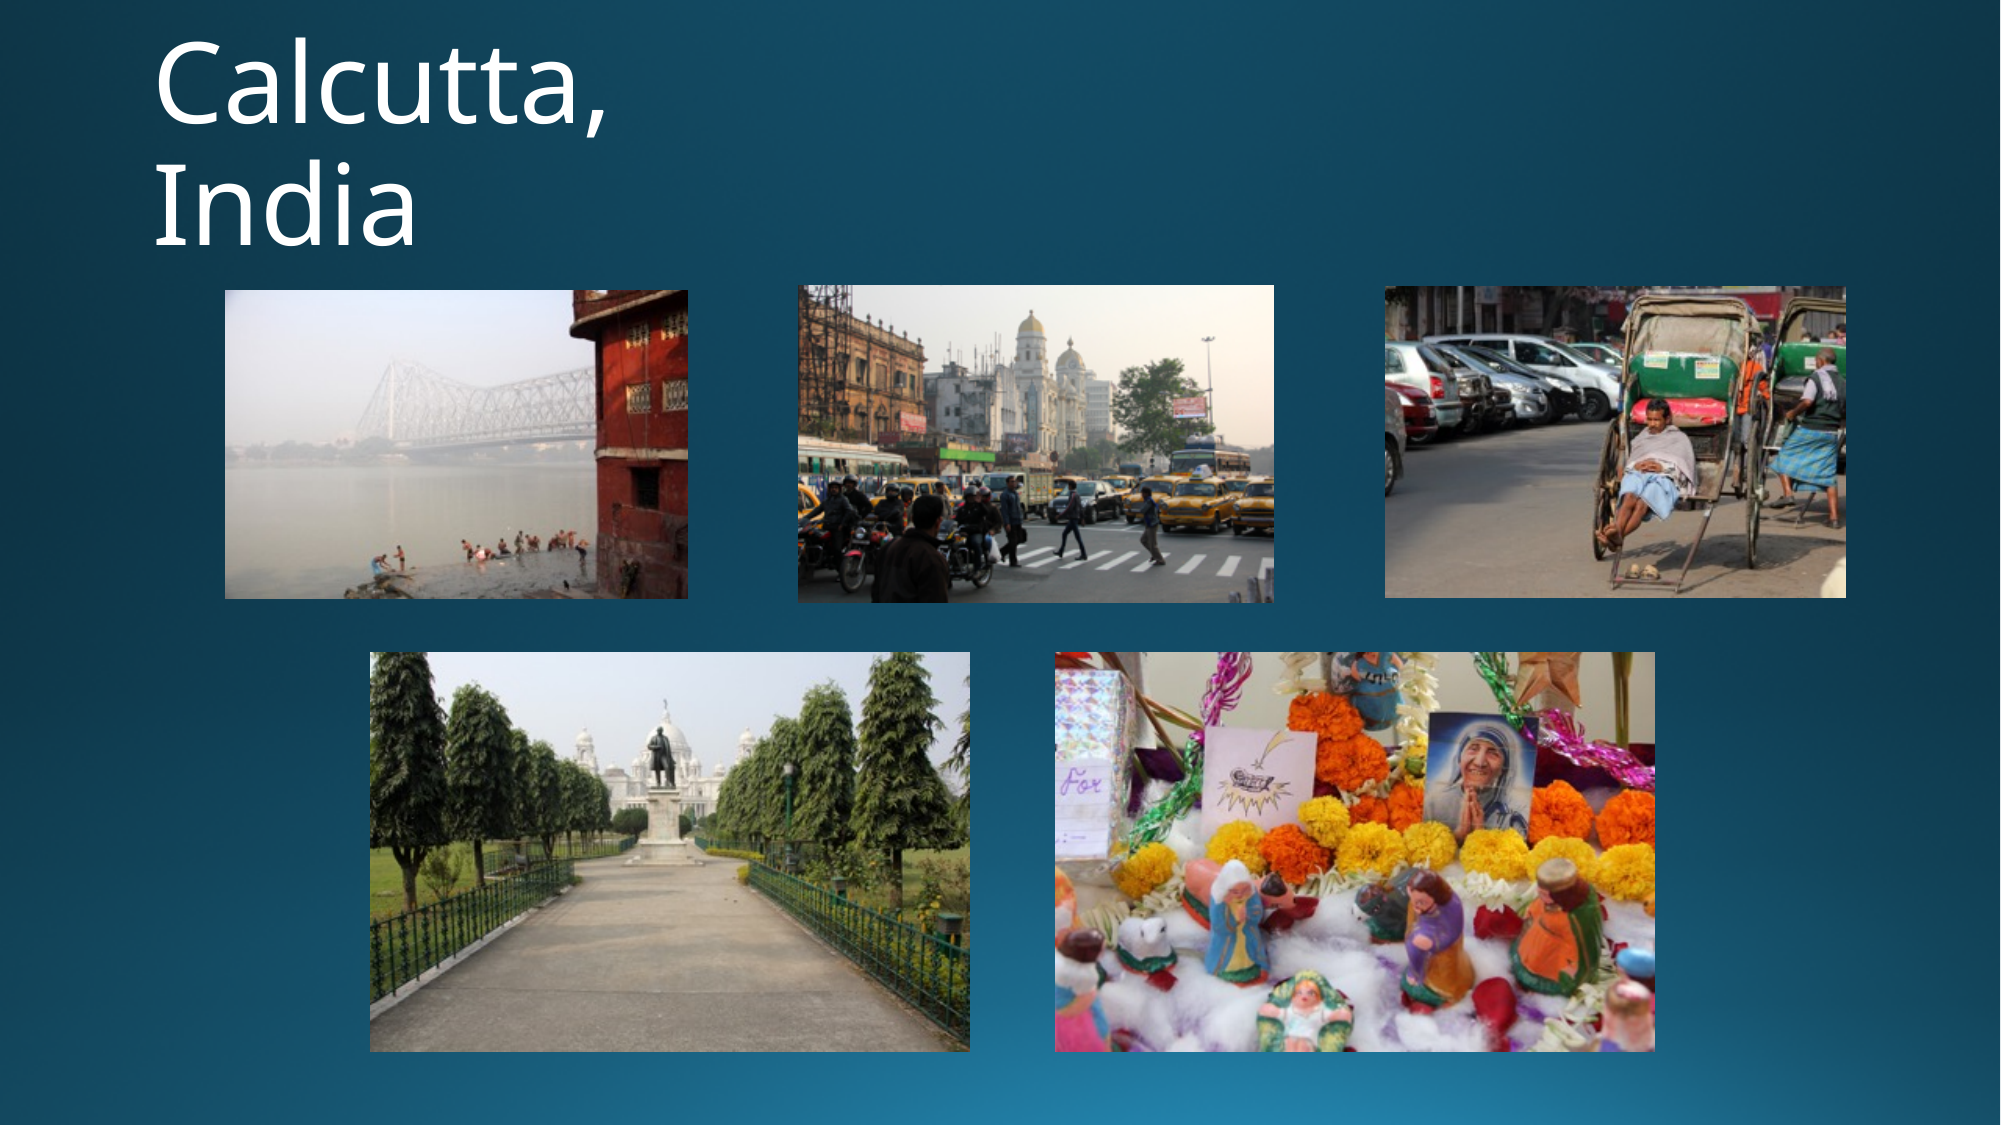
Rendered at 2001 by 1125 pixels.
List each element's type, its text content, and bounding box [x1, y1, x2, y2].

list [224, 290, 688, 599]
picture [0, 0, 2001, 1125]
title Calcutta, India [137, 59, 907, 237]
